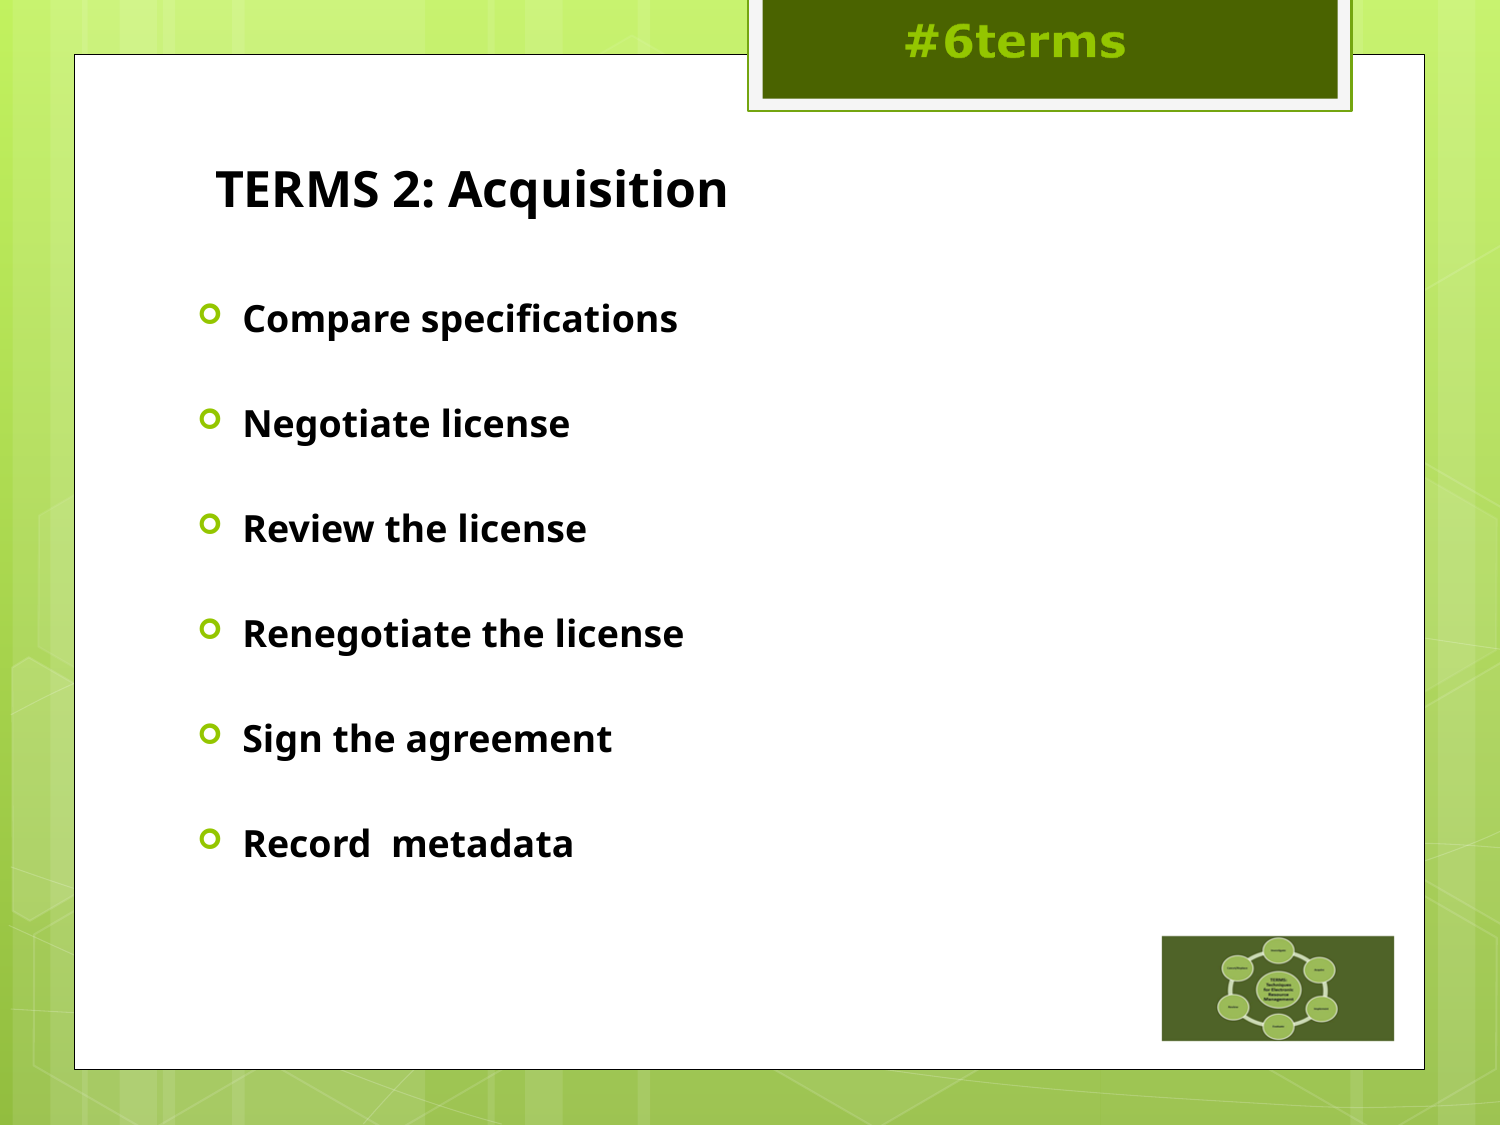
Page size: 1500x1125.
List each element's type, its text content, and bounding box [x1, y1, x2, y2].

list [1149, 899, 1408, 1059]
picture [874, 0, 1155, 96]
title TERMS 2: Acquisition [200, 137, 1353, 225]
list Compare specifications Negotiate license Review the license Renegotiate the license Sign the agreement Record metadata [171, 287, 788, 1025]
